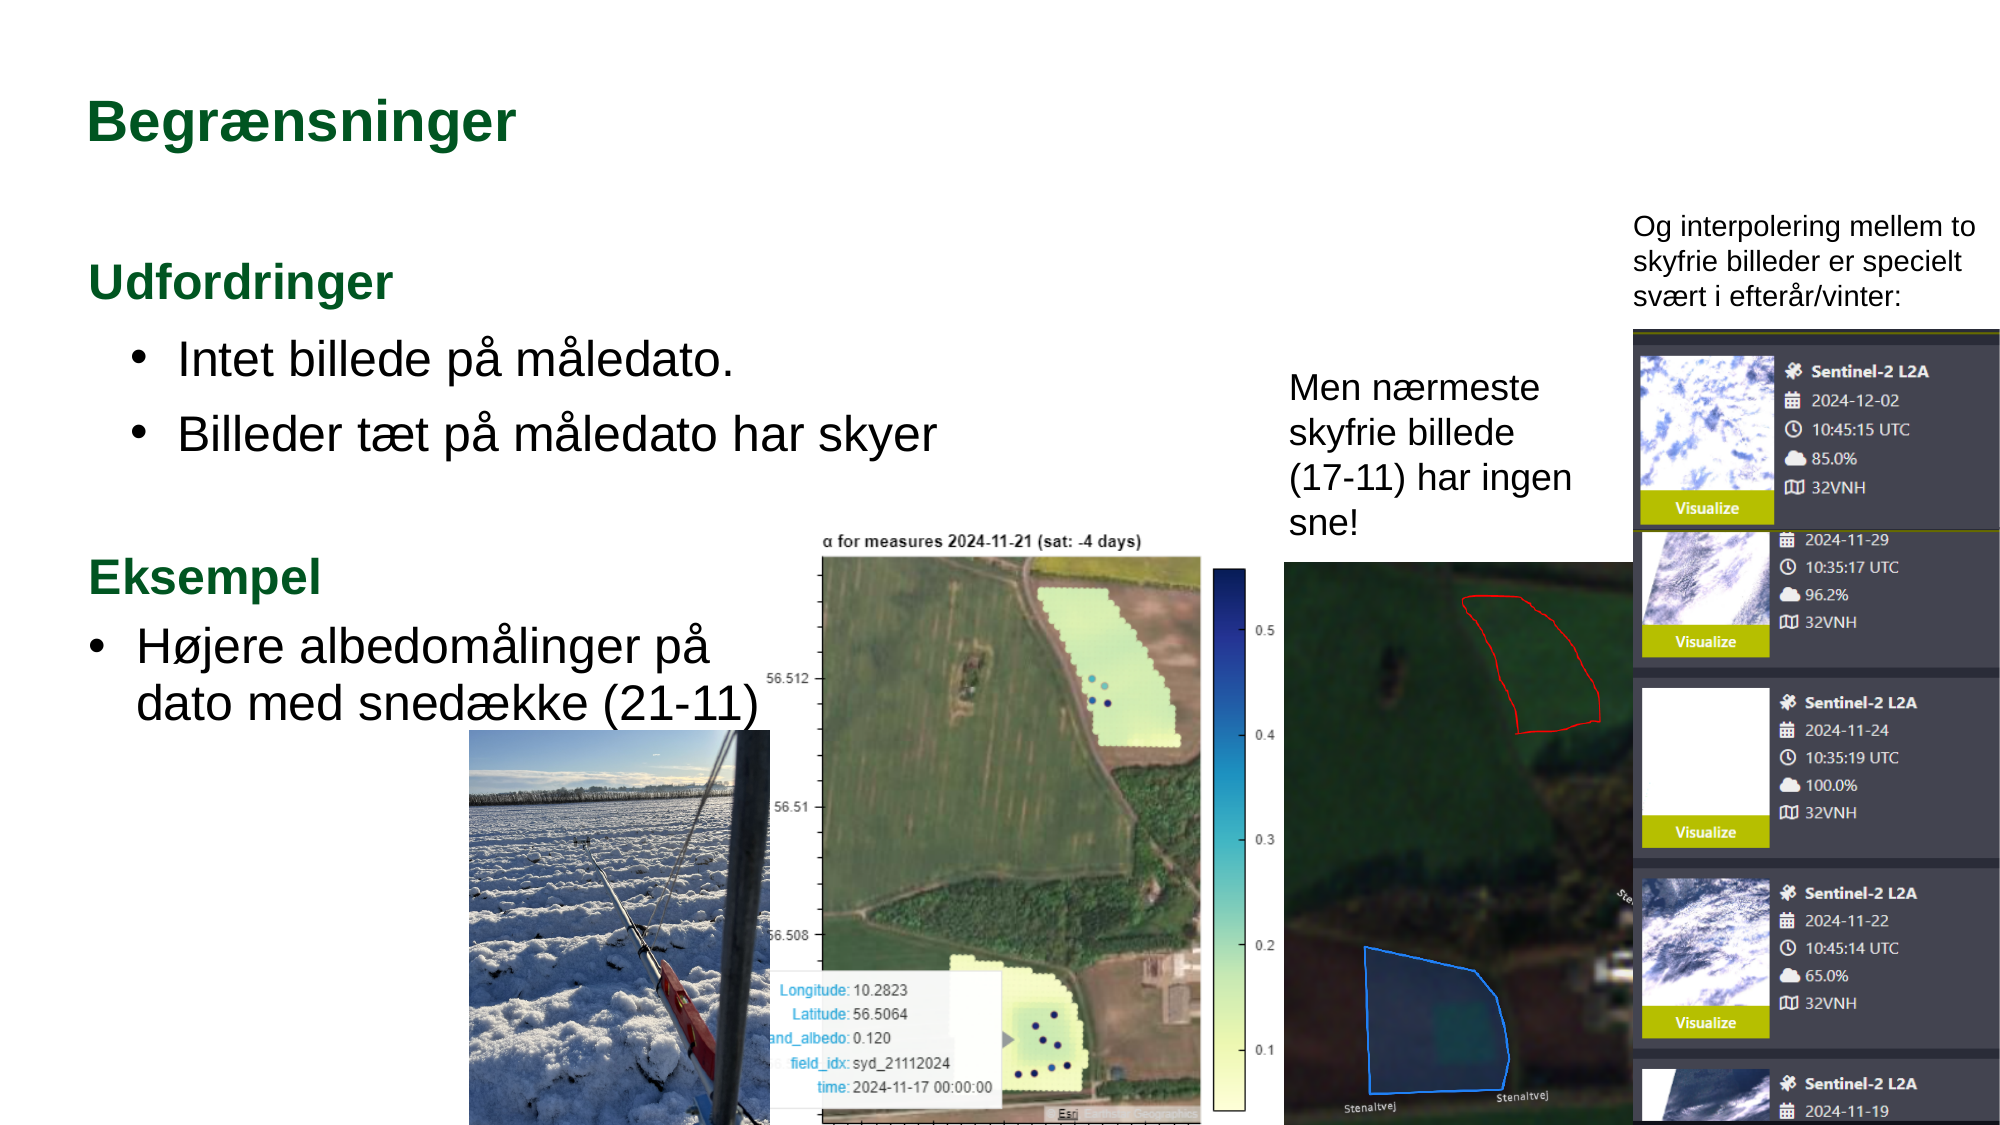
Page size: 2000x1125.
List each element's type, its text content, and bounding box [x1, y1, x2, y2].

text_box Og interpolering mellem to skyfrie billeder er specielt svært i efterår/vinter: [1633, 207, 2000, 313]
picture [469, 329, 2000, 1125]
title Begrænsninger [86, 64, 1627, 182]
list Udfordringer Intet billede på måledato. Billeder tæt på måledato har skyer Eksempel Højere albedomålinger på dato med snedække (21-11) [89, 254, 1911, 935]
text_box Men nærmeste skyfrie billede (17-11) har ingen sne! [1288, 363, 1627, 544]
